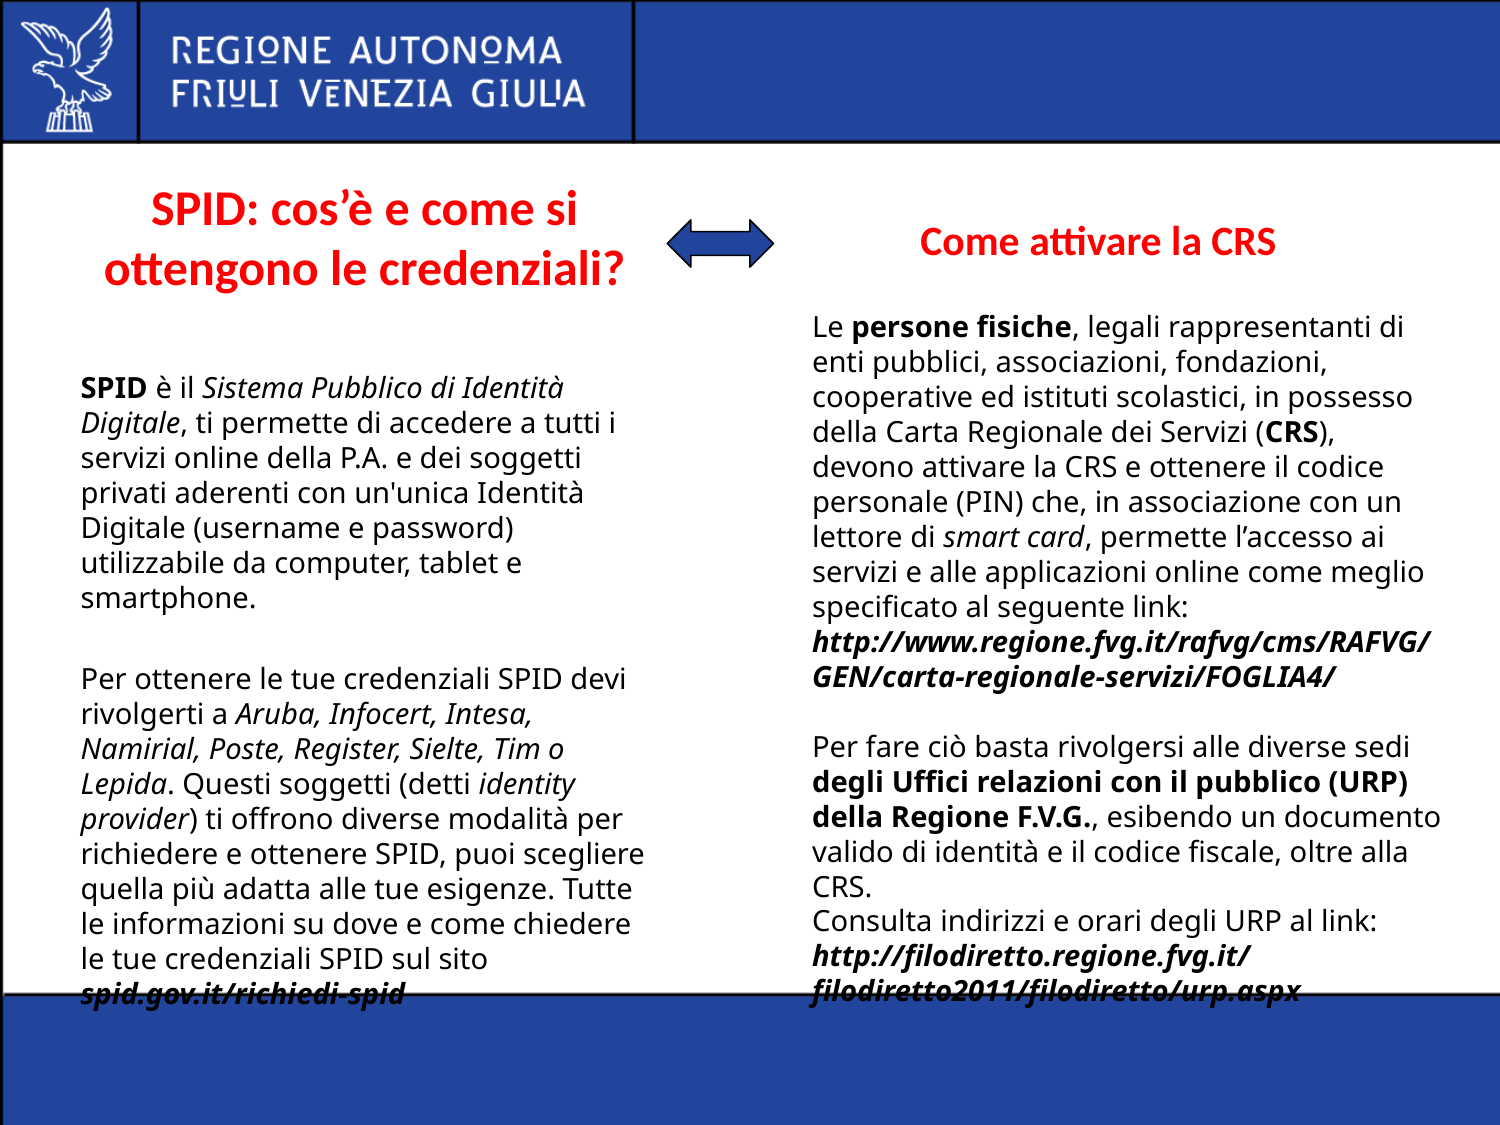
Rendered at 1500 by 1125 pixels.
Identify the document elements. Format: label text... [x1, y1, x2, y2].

text_box [667, 219, 774, 268]
title SPID: cos’è e come si ottengono le credenziali? [62, 172, 668, 298]
picture [0, 0, 1500, 1125]
list SPID è il Sistema Pubblico di Identità Digitale, ti permette di accedere a tutti i servizi online della P.A. e dei soggetti privati aderenti con un'unica Identità Digitale (username e password) utilizzabile da computer, tablet e smartphone. Per ottenere le tue credenziali SPID devi rivolgerti a Aruba, Infocert, Intesa, Namirial, Poste, Register, Sielte, Tim o Lepida. Questi soggetti (detti identity provider) ti offrono diverse modalità per richiedere e ottenere SPID, puoi scegliere quella più adatta alle tue esigenze. Tutte le informazioni su dove e come chiedere le tue credenziali SPID sul sito spid.gov.it/richiedi-spid [65, 361, 668, 953]
text_box Le persone fisiche, legali rappresentanti di enti pubblici, associazioni, fondazioni, cooperative ed istituti scolastici, in possesso della Carta Regionale dei Servizi (CRS), devono attivare la CRS e ottenere il codice personale (PIN) che, in associazione con un lettore di smart card, permette l’accesso ai servizi e alle applicazioni online come meglio specificato al seguente link: http://www.regione.fvg.it/rafvg/cms/RAFVG/GEN/carta-regionale-servizi/FOGLIA4/ Per fare ciò basta rivolgersi alle diverse sedi degli Uffici relazioni con il pubblico (URP) della Regione F.V.G., esibendo un documento valido di identità e il codice fiscale, oltre alla CRS. Consulta indirizzi e orari degli URP al link: http://filodiretto.regione.fvg.it/filodiretto2011/filodiretto/urp.aspx [797, 301, 1459, 1015]
text_box Come attivare la CRS [773, 197, 1424, 279]
